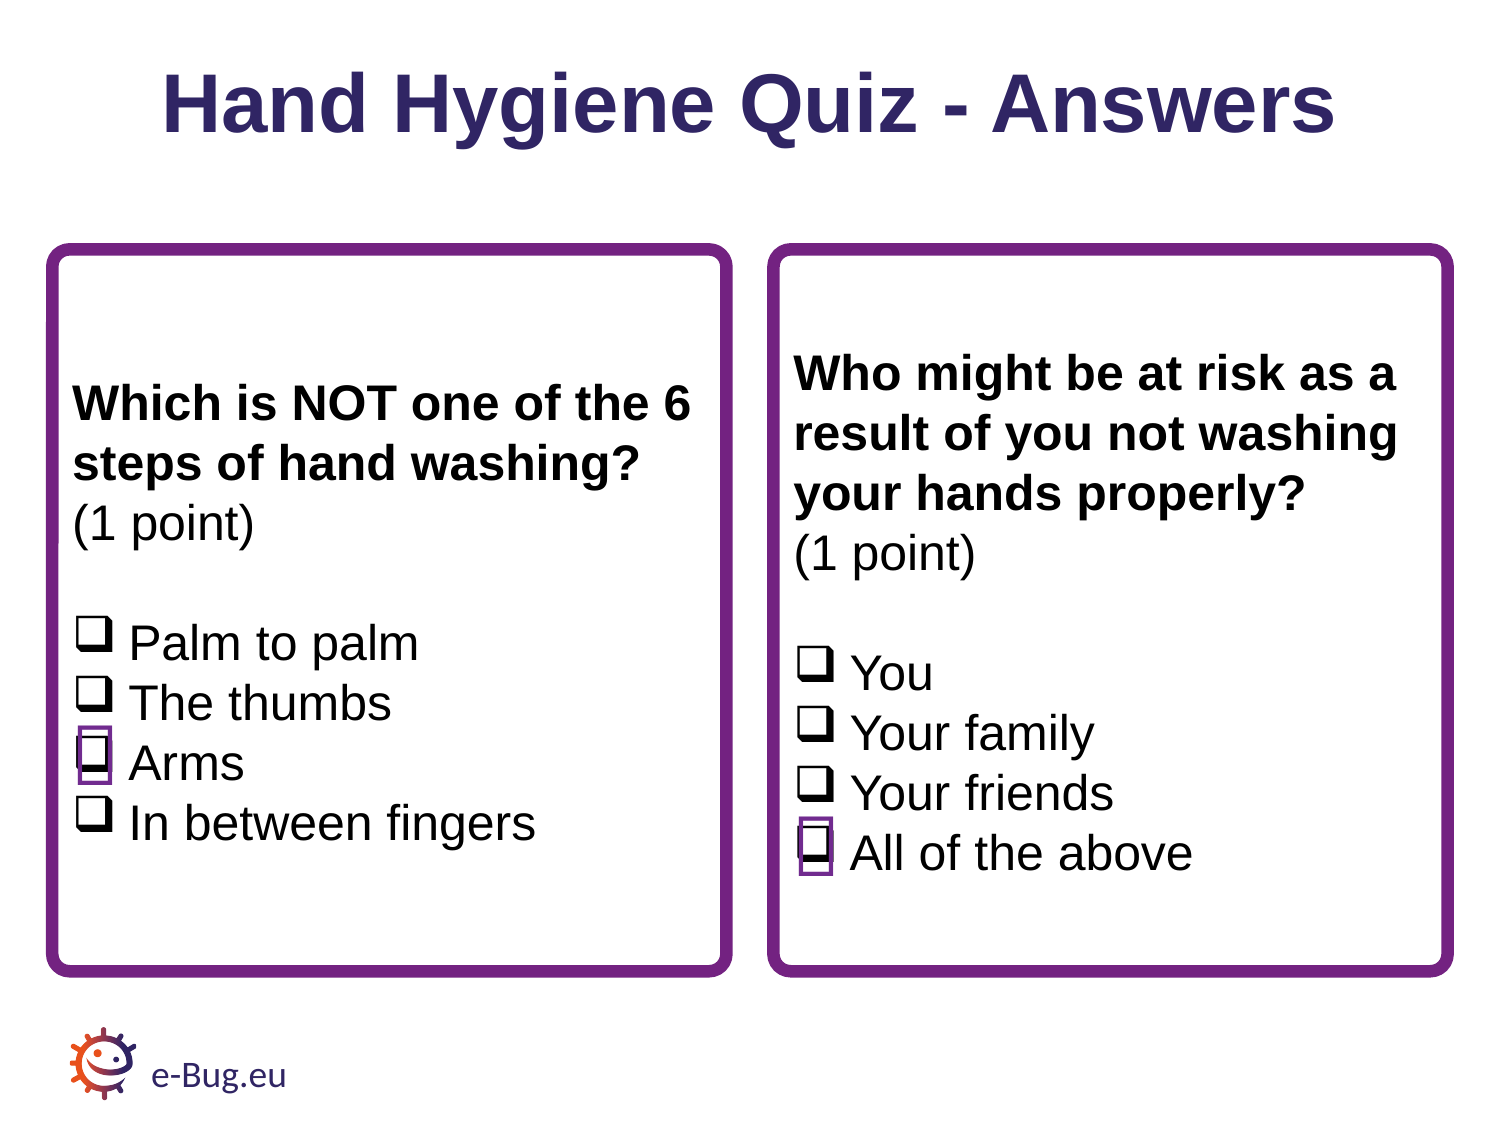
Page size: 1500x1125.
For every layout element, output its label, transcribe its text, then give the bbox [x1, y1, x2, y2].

text_box  [776, 786, 866, 901]
text_box Hand Hygiene Quiz - Answers [103, 37, 1397, 174]
text_box Which is NOT one of the 6 steps of hand washing? (1 point) Palm to palm The thumbs Arms In between fingers [51, 248, 728, 973]
footer e-Bug.eu [136, 1042, 643, 1103]
text_box  [55, 695, 145, 810]
picture [69, 1027, 137, 1103]
text_box Who might be at risk as a result of you not washing your hands properly? (1 point) You Your family Your friends All of the above [772, 248, 1449, 973]
